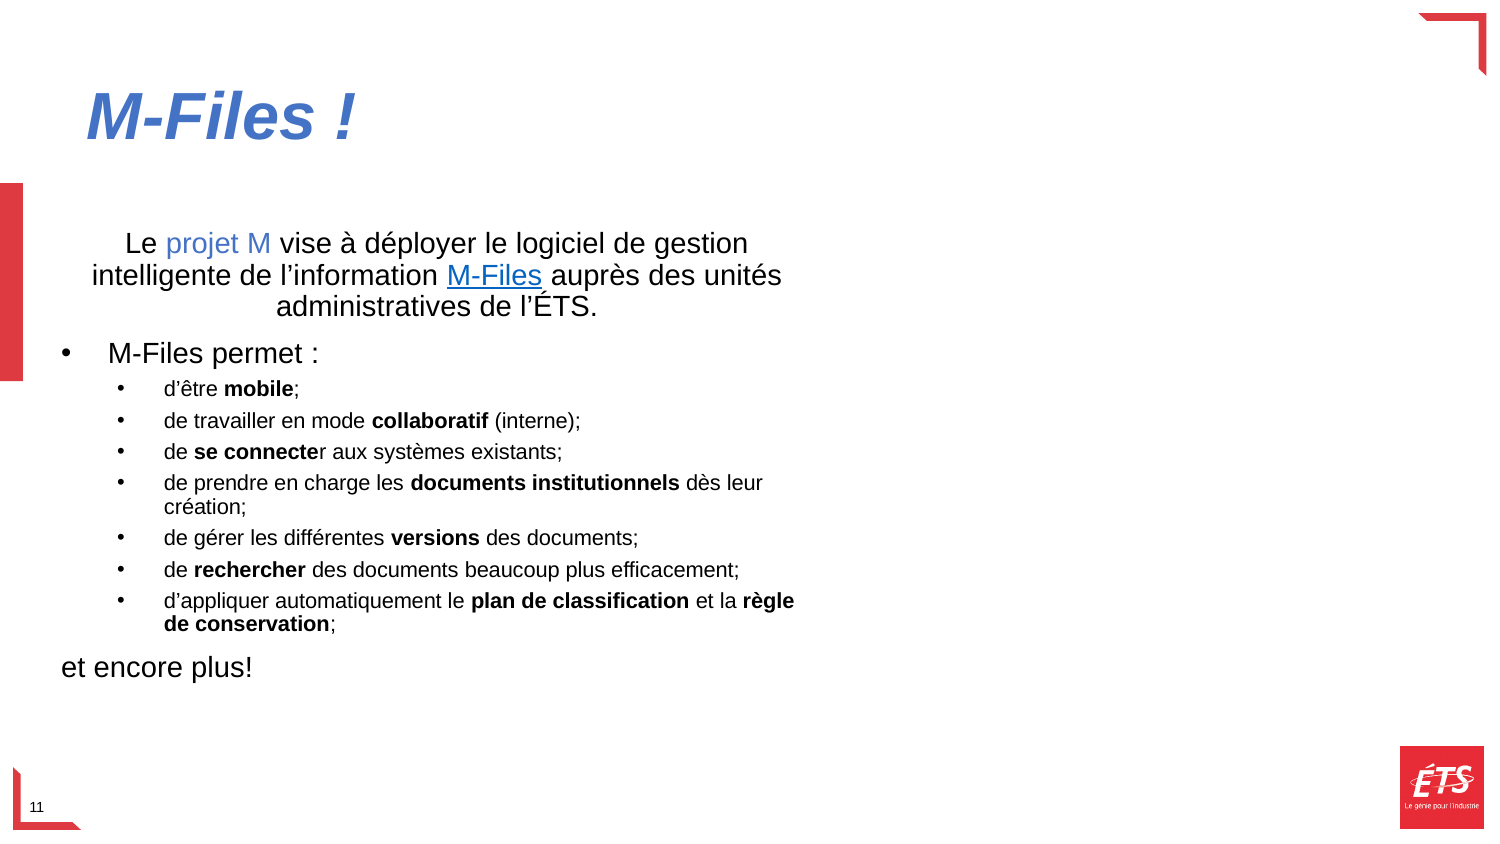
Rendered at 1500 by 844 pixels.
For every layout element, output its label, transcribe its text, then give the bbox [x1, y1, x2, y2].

picture [1400, 746, 1484, 829]
list Le projet M vise à déployer le logiciel de gestion intelligente de l’information M-Files auprès des unités administratives de l’ÉTS. M-Files permet : d’être mobile; de travailler en mode collaboratif (interne); de se connecter aux systèmes existants; de prendre en charge les documents institutionnels dès leur création; de gérer les différentes versions des documents; de rechercher des documents beaucoup plus efficacement; d’appliquer automatiquement le plan de classification et la règle de conservation; et encore plus! [46, 221, 829, 766]
text_box [0, 182, 24, 382]
